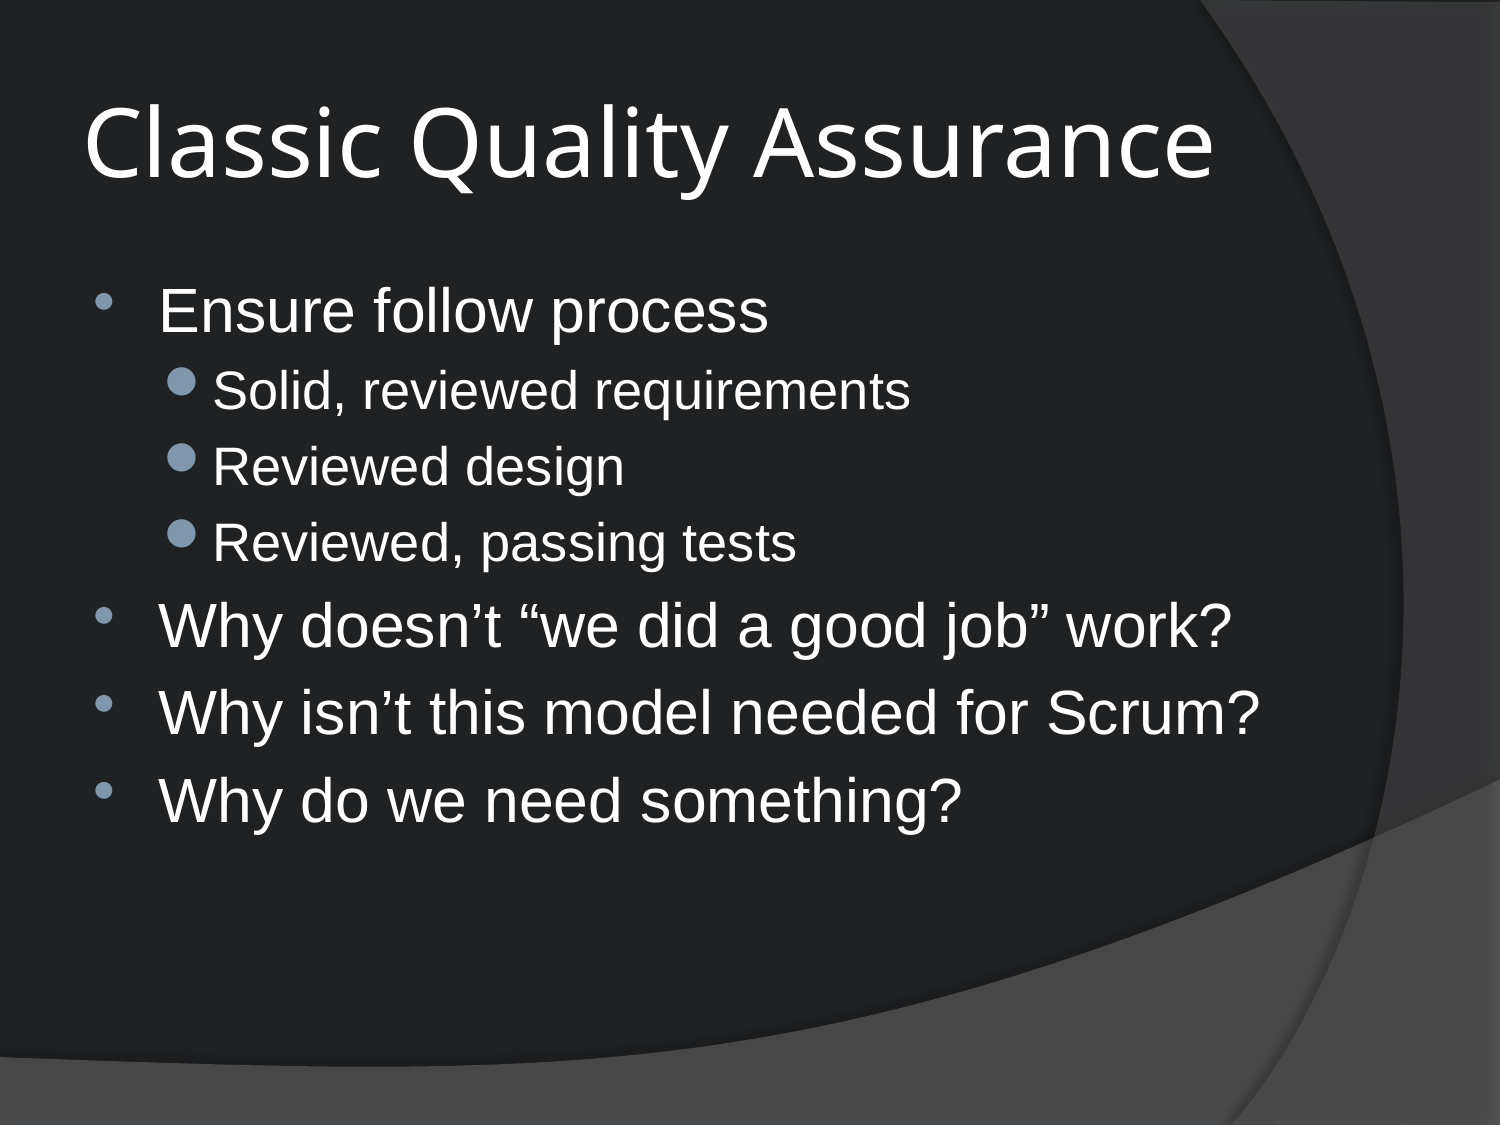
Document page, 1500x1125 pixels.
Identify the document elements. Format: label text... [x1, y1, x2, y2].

list Ensure follow process Solid, reviewed requirements Reviewed design Reviewed, passing tests Why doesn’t “we did a good job” work? Why isn’t this model needed for Scrum? Why do we need something? [75, 262, 1300, 1005]
title Classic Quality Assurance [75, 45, 1300, 233]
